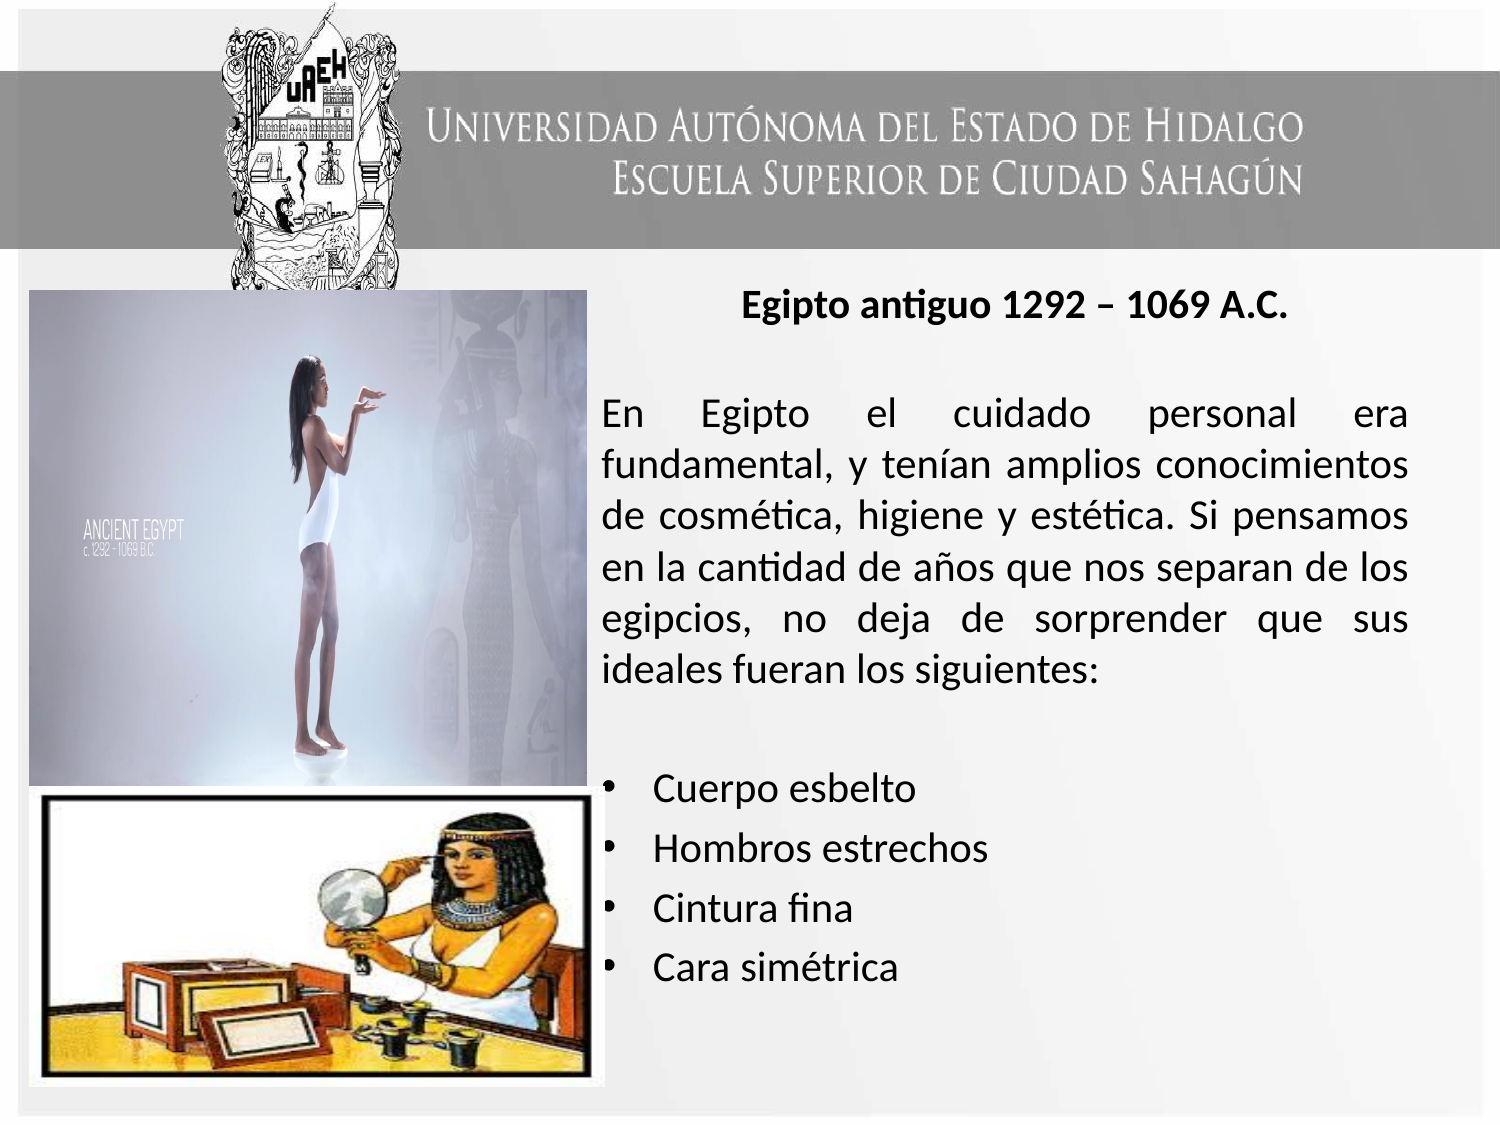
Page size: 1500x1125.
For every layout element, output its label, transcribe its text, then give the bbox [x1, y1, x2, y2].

title Egipto antiguo 1292 – 1069 A.C. [726, 143, 1341, 334]
picture [0, 0, 1500, 1125]
list En Egipto el cuidado personal era fundamental, y tenían amplios conocimientos de cosmética, higiene y estética. Si pensamos en la cantidad de años que nos separan de los egipcios, no deja de sorprender que sus ideales fueran los siguientes: Cuerpo esbelto Hombros estrechos Cintura fina Cara simétrica [591, 377, 1425, 1005]
